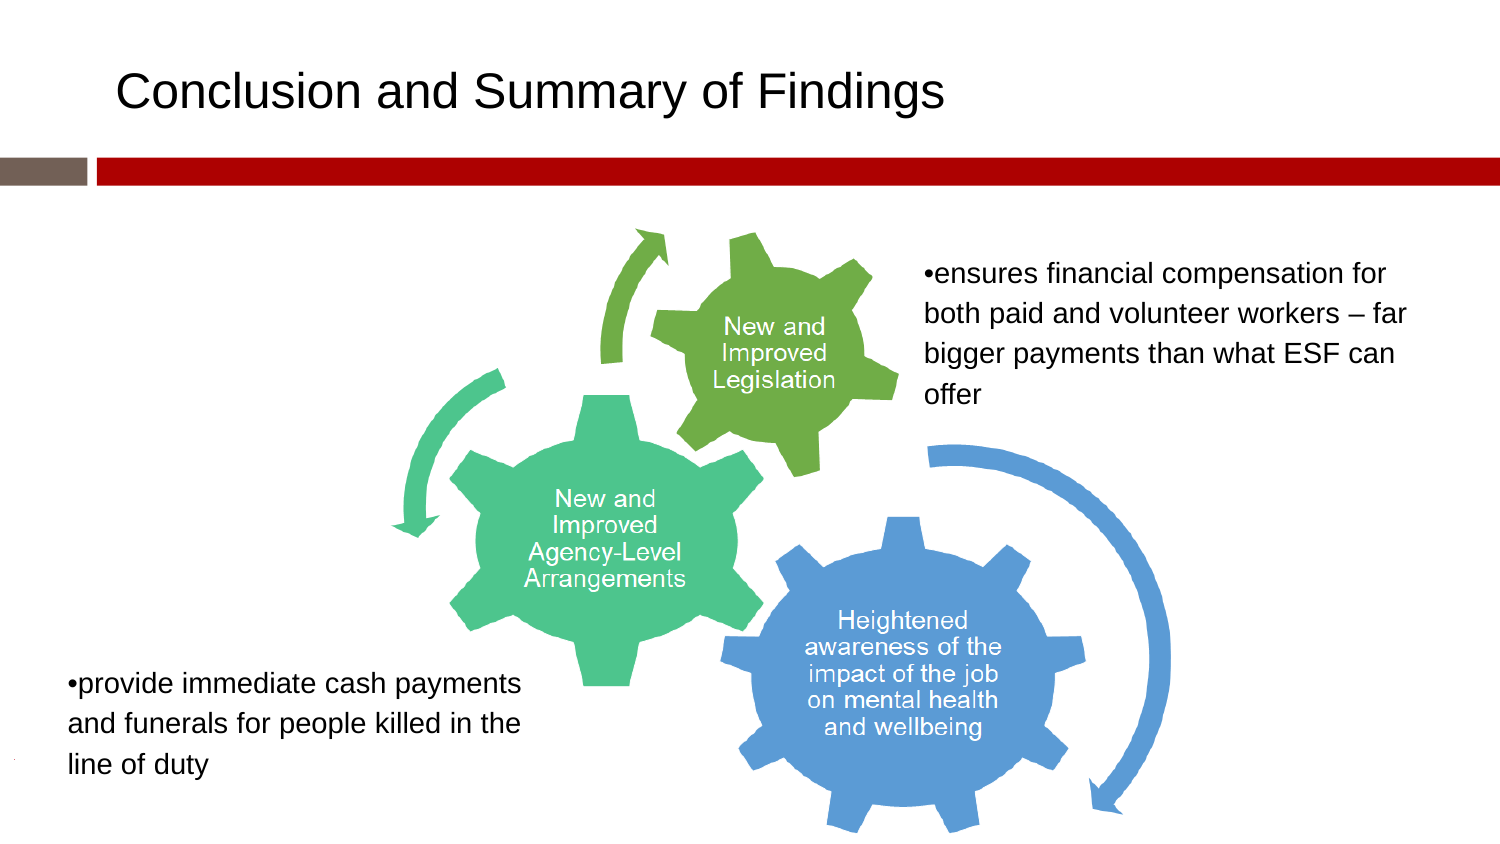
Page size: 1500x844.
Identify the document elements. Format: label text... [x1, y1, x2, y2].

text_box •provide immediate cash payments and funerals for people killed in the line of duty [52, 473, 257, 758]
title Conclusion and Summary of Findings [100, 28, 1438, 150]
picture [4, 191, 1226, 844]
text_box •ensures financial compensation for both paid and volunteer workers – far bigger payments than what ESF can offer [1229, 204, 1433, 455]
